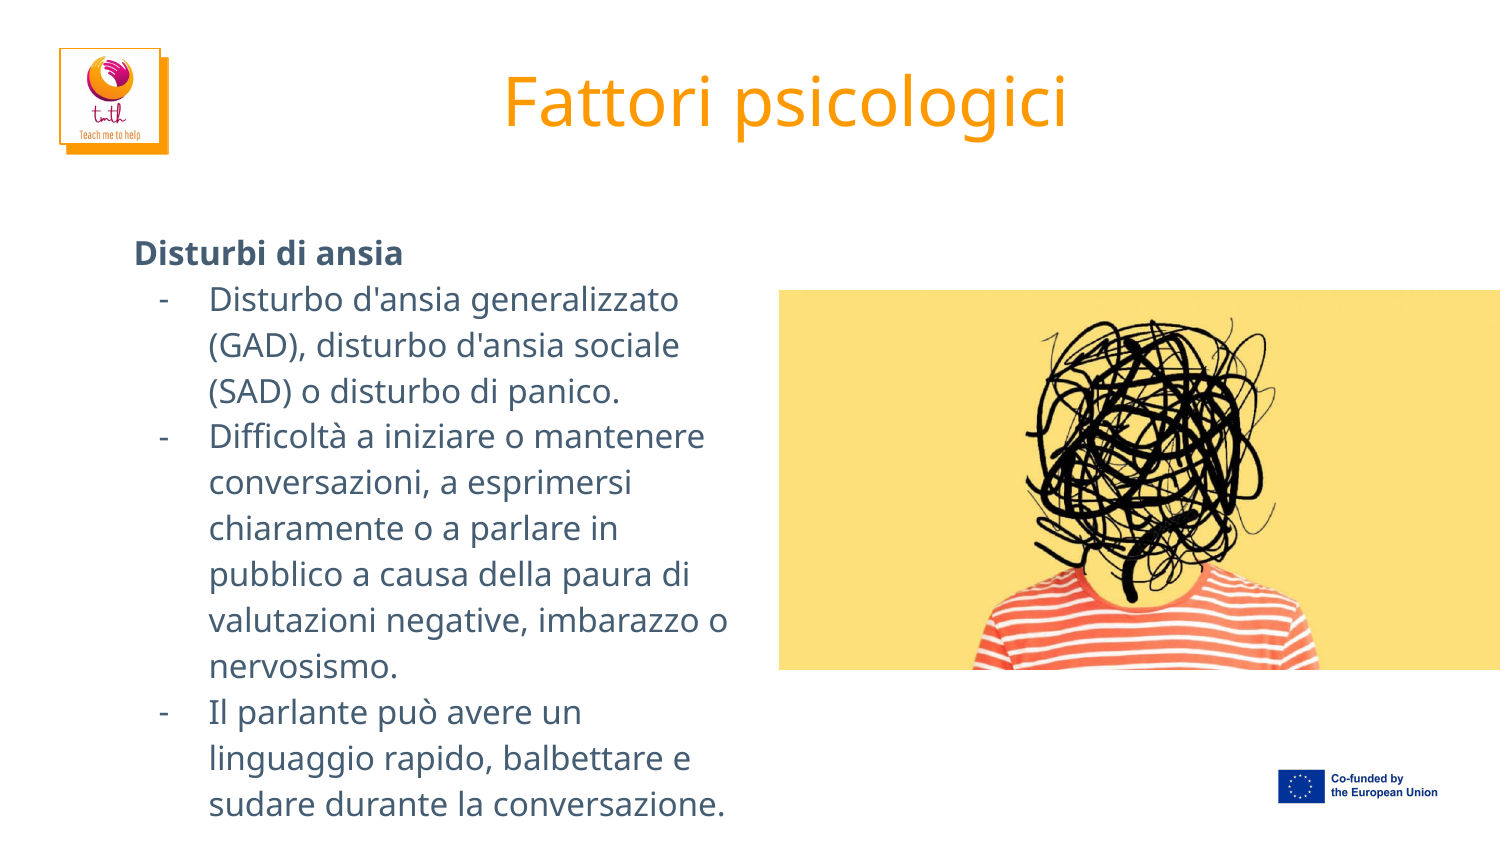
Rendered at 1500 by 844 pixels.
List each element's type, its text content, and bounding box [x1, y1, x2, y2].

picture [61, 49, 159, 143]
title Fattori psicologici [191, 51, 1382, 146]
list Disturbi di ansia Disturbo d'ansia generalizzato (GAD), disturbo d'ansia sociale (SAD) o disturbo di panico. Difficoltà a iniziare o mantenere conversazioni, a esprimersi chiaramente o a parlare in pubblico a causa della paura di valutazioni negative, imbarazzo o nervosismo. Il parlante può avere un linguaggio rapido, balbettare e sudare durante la conversazione. [118, 210, 773, 750]
picture [1278, 767, 1440, 806]
picture [778, 290, 1500, 670]
